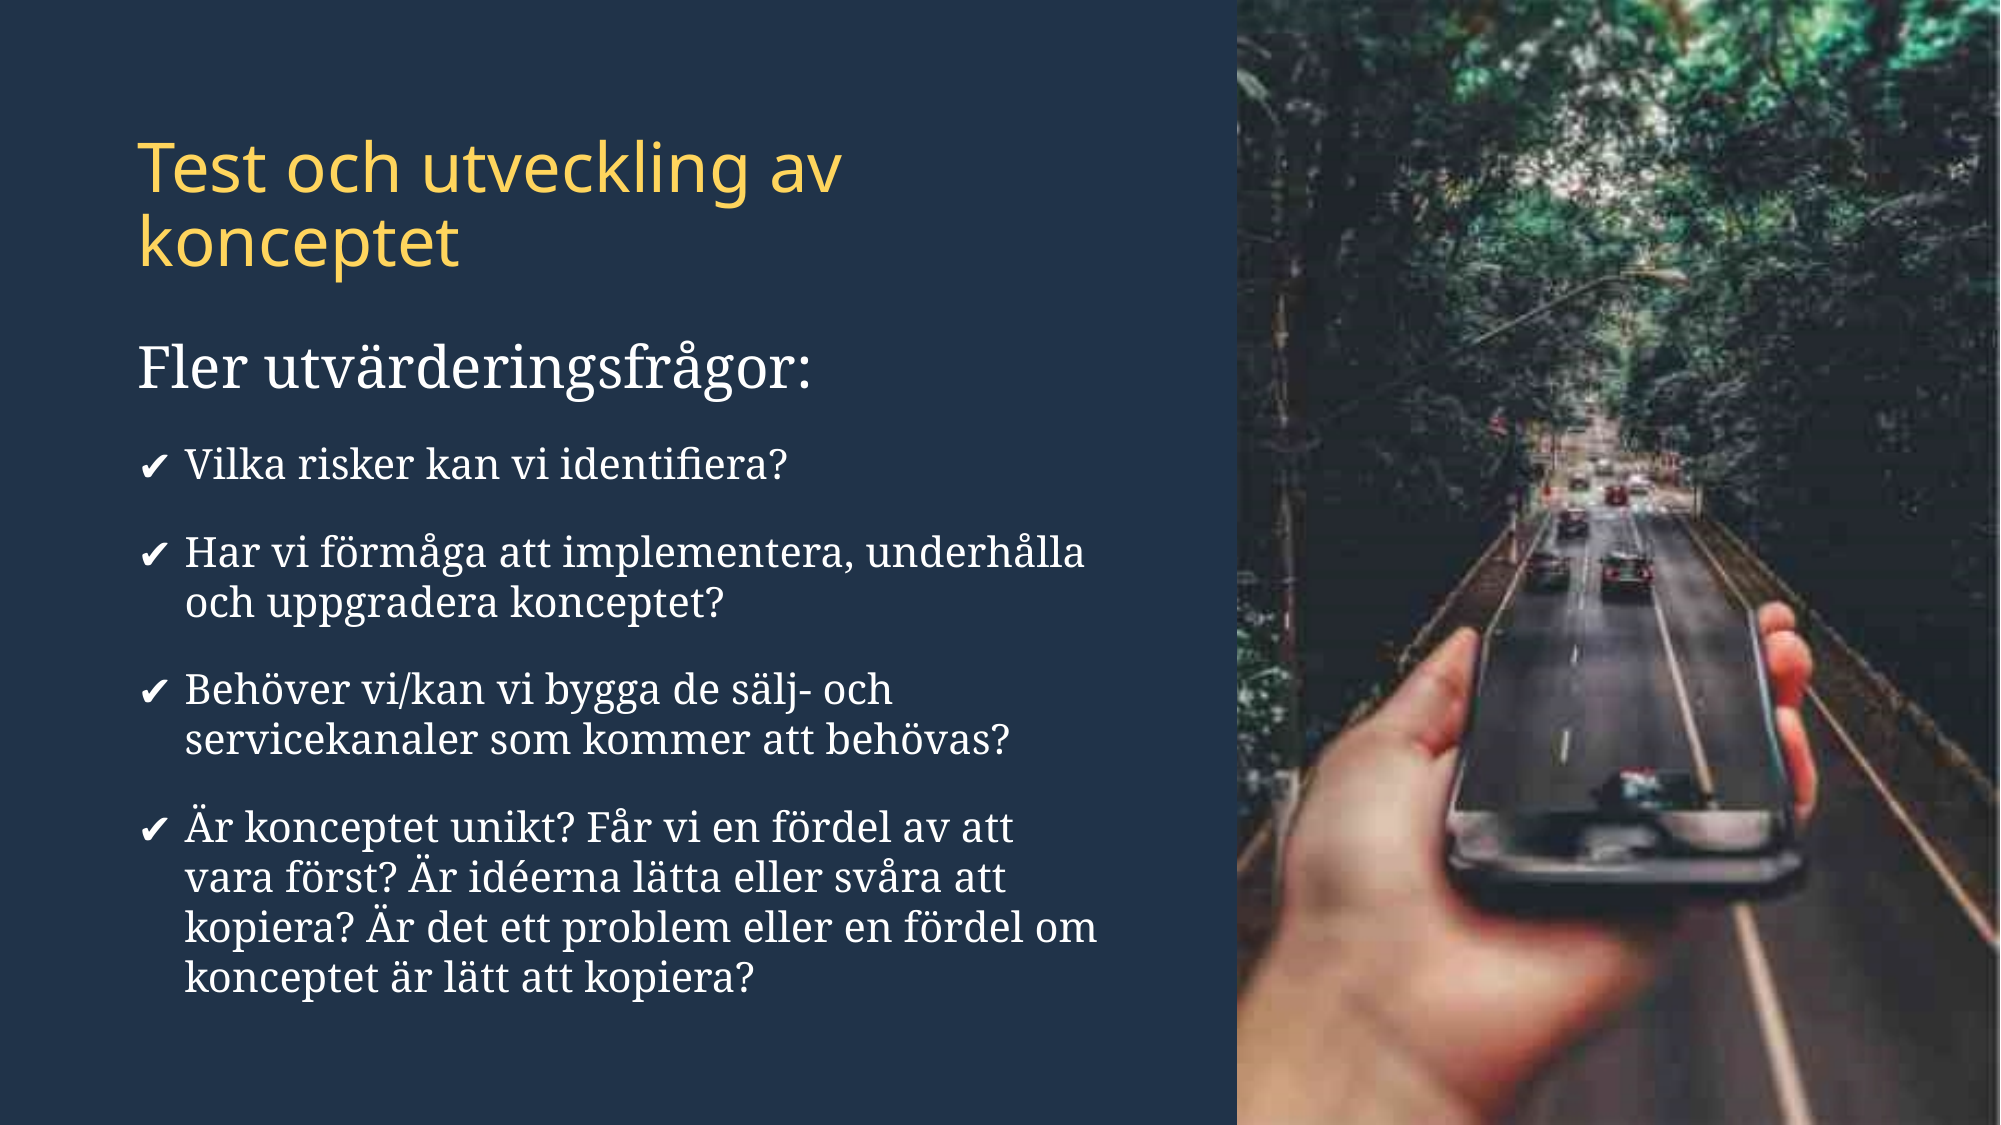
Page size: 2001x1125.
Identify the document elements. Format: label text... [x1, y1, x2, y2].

list Fler utvärderingsfrågor: Vilka risker kan vi identifiera? Har vi förmåga att implementera, underhålla och uppgradera konceptet? Behöver vi/kan vi bygga de sälj- och servicekanaler som kommer att behövas? Är konceptet unikt? Får vi en fördel av att vara först? Är idéerna lätta eller svåra att kopiera? Är det ett problem eller en fördel om konceptet är lätt att kopiera? [137, 330, 1113, 963]
title Test och utveckling av konceptet [137, 133, 869, 291]
picture [1237, 0, 2000, 1125]
